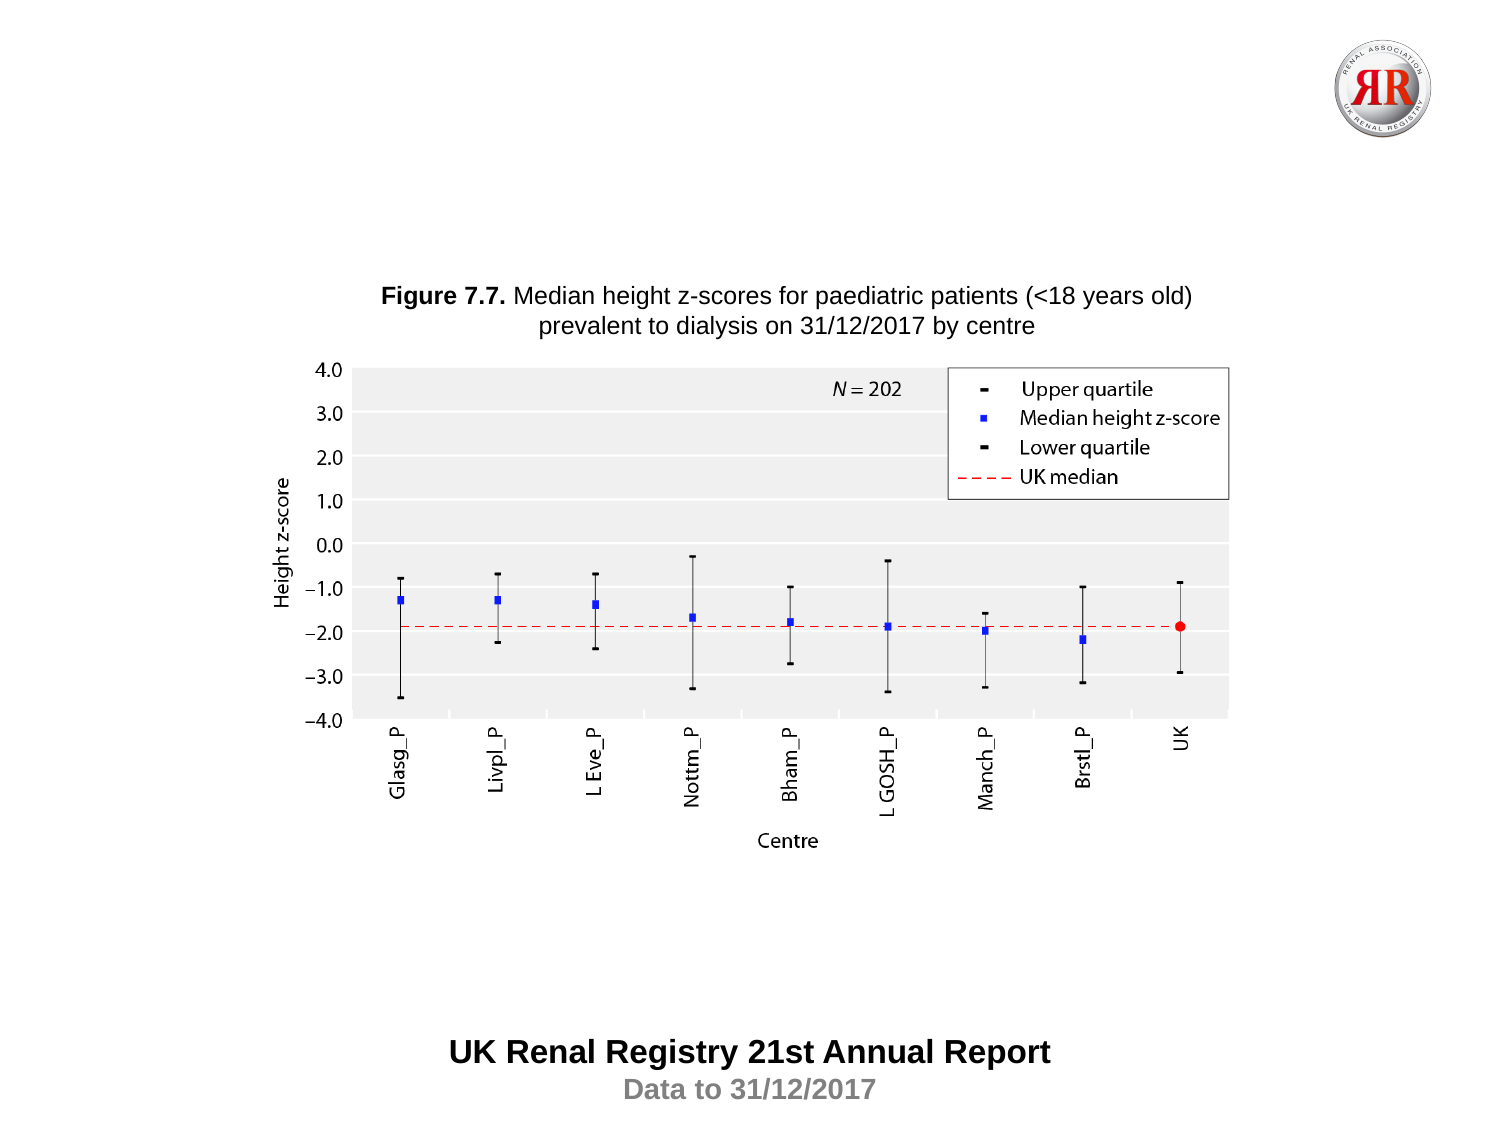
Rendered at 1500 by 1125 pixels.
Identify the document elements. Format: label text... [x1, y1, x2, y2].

picture [1328, 30, 1440, 150]
text_box UK Renal Registry 21st Annual Report Data to 31/12/2017 [433, 1023, 1067, 1113]
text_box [270, 271, 1230, 853]
